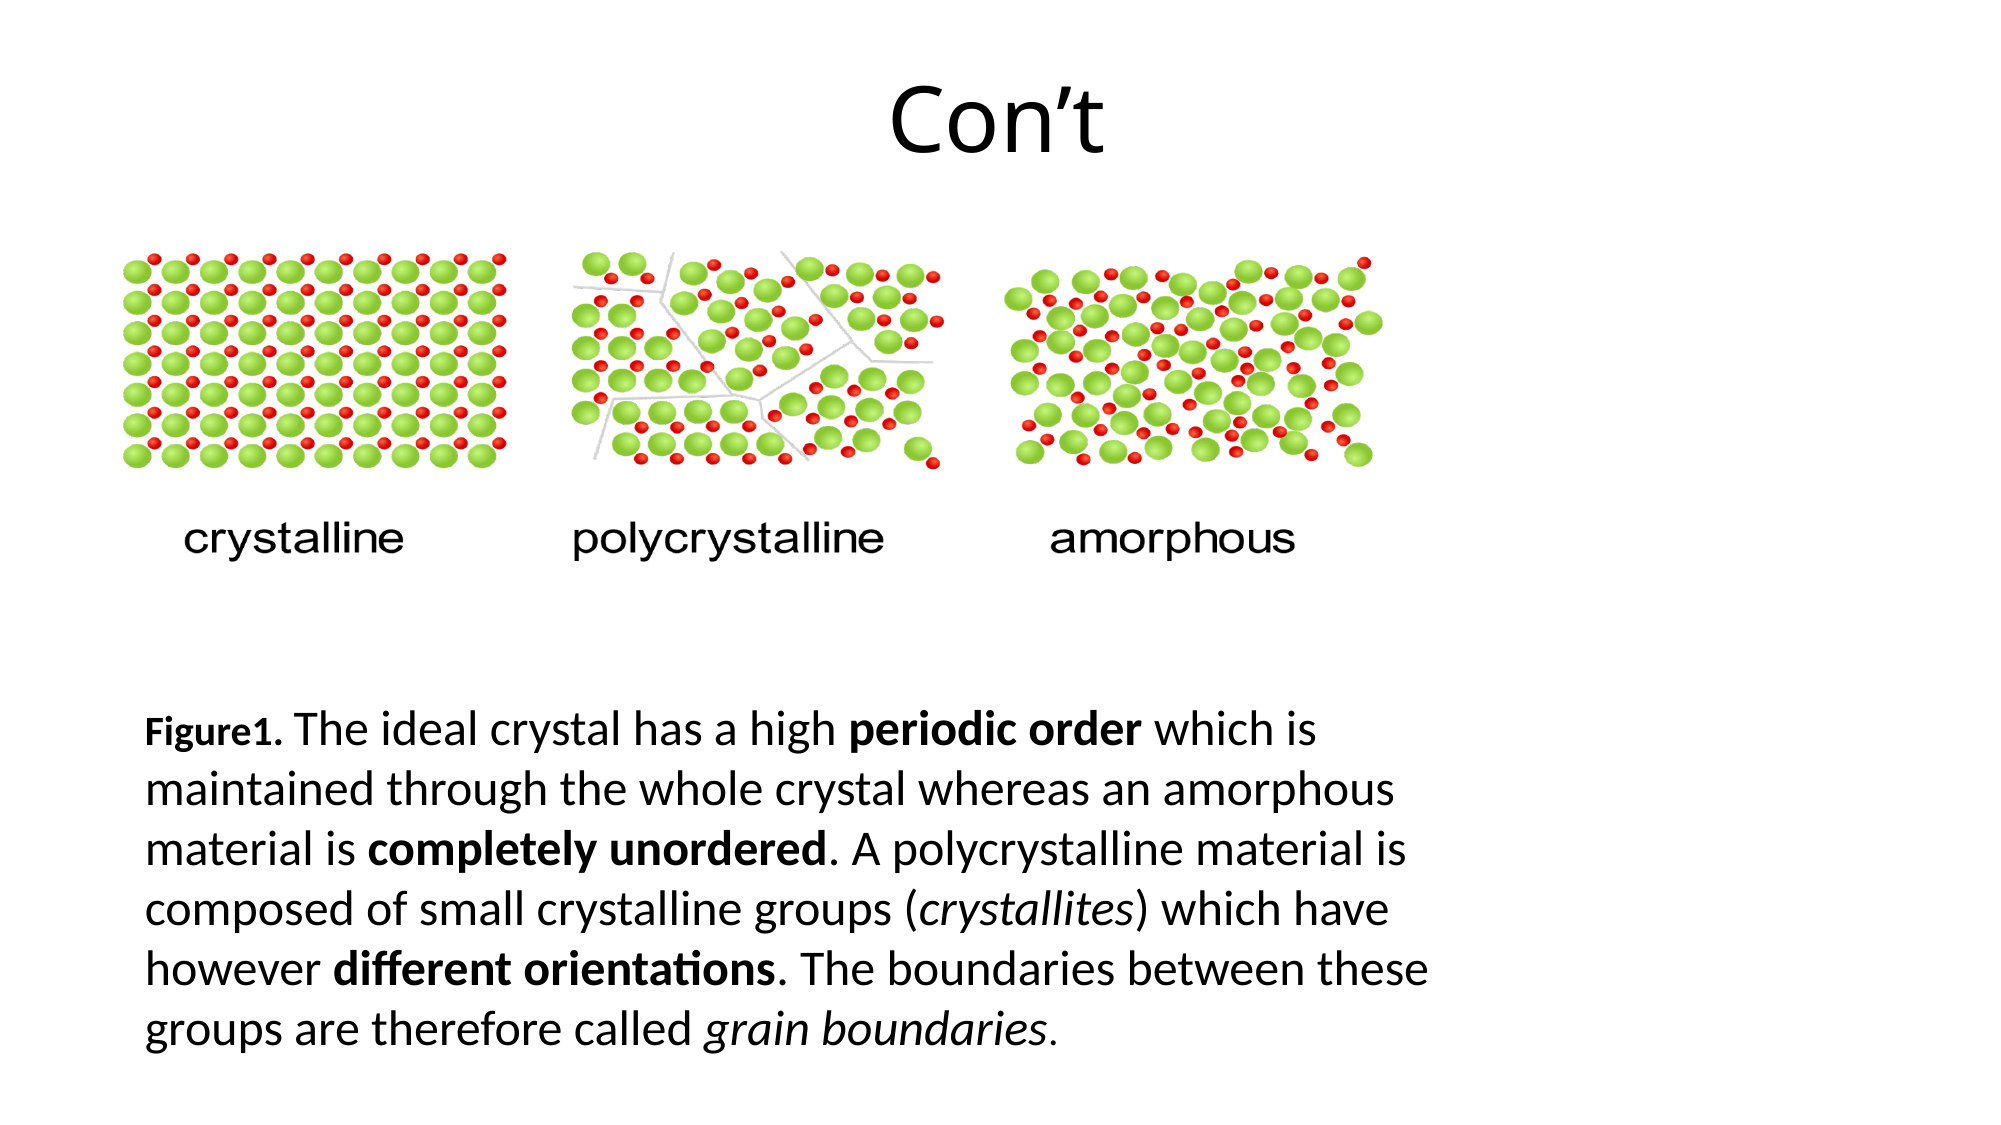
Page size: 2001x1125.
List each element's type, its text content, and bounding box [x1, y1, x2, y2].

text_box Figure1. The ideal crystal has a high periodic order which is maintained through the whole crystal whereas an amorphous material is completely unordered. A polycrystalline material is composed of small crystalline groups (crystallites) which have however different orientations. The boundaries between these groups are therefore called grain boundaries. [129, 687, 1462, 1063]
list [71, 185, 1434, 626]
title Con’t [129, 59, 1863, 186]
